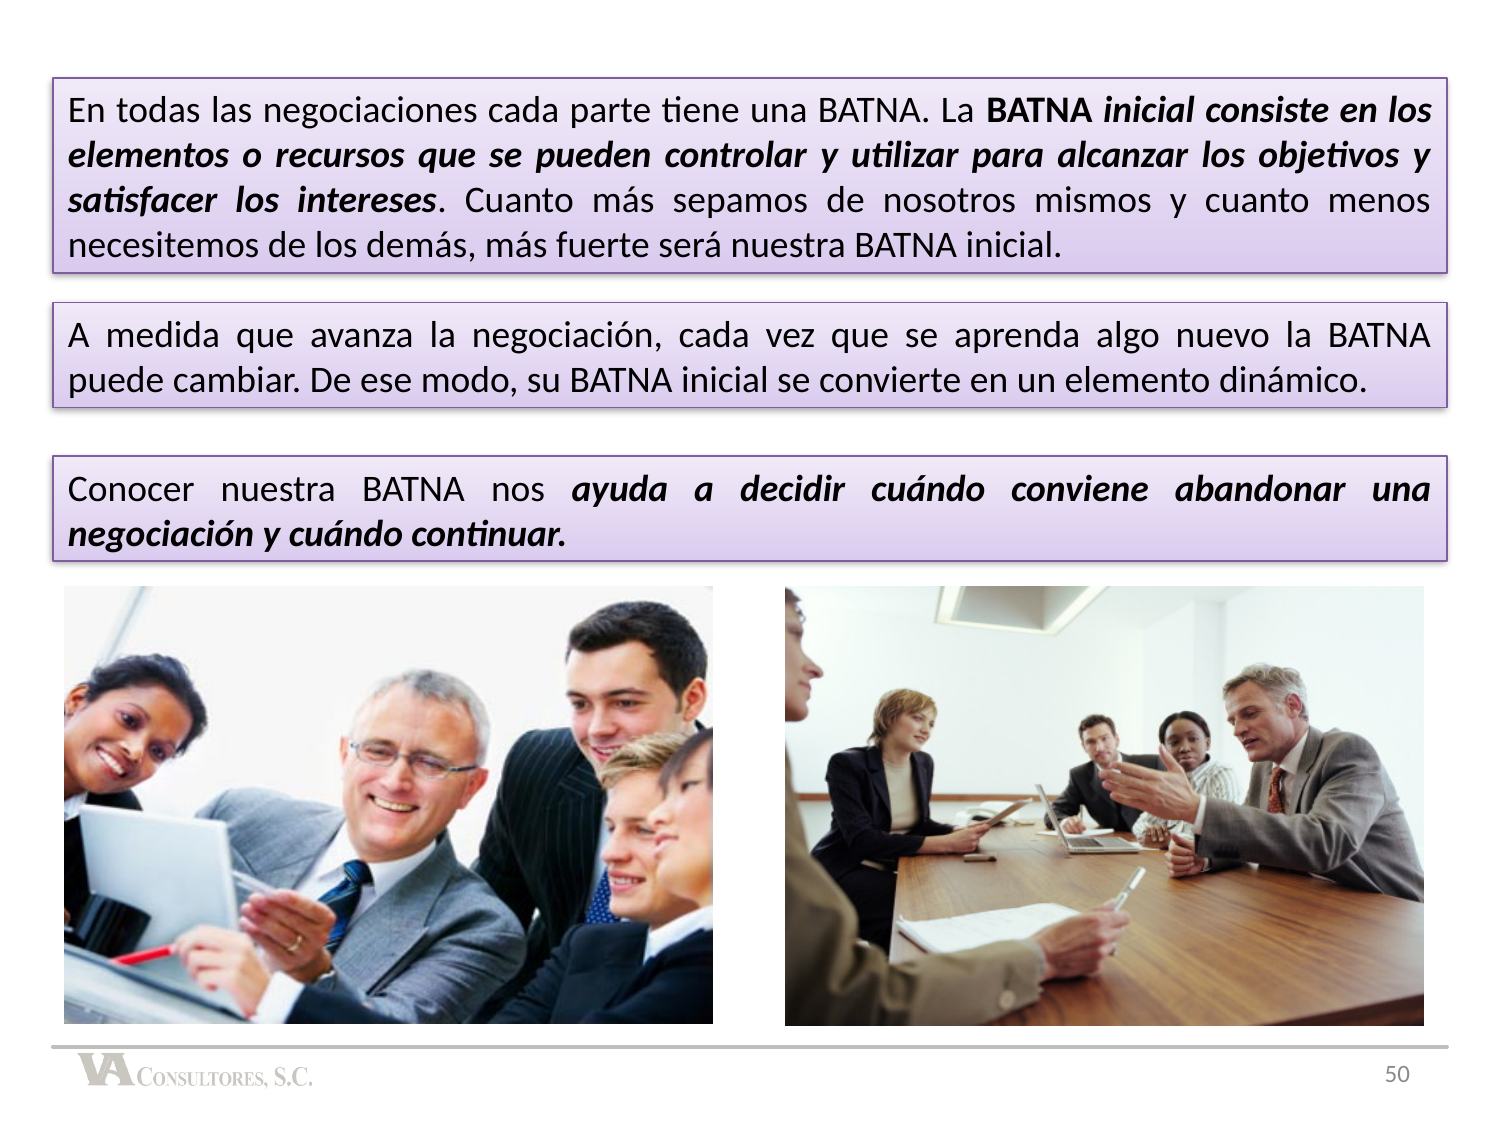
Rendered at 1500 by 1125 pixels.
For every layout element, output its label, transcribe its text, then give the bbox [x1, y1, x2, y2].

picture [785, 585, 1424, 1027]
picture [64, 585, 713, 1024]
slide_number 50 [1074, 1042, 1425, 1103]
text_box En todas las negociaciones cada parte tiene una BATNA. La BATNA inicial consiste en los elementos o recursos que se pueden controlar y utilizar para alcanzar los objetivos y satisfacer los intereses. Cuanto más sepamos de nosotros mismos y cuanto menos necesitemos de los demás, más fuerte será nuestra BATNA inicial. [52, 77, 1448, 274]
text_box Conocer nuestra BATNA nos ayuda a decidir cuándo conviene abandonar una negociación y cuándo continuar. [52, 455, 1448, 562]
text_box A medida que avanza la negociación, cada vez que se aprenda algo nuevo la BATNA puede cambiar. De ese modo, su BATNA inicial se convierte en un elemento dinámico. [52, 302, 1448, 408]
